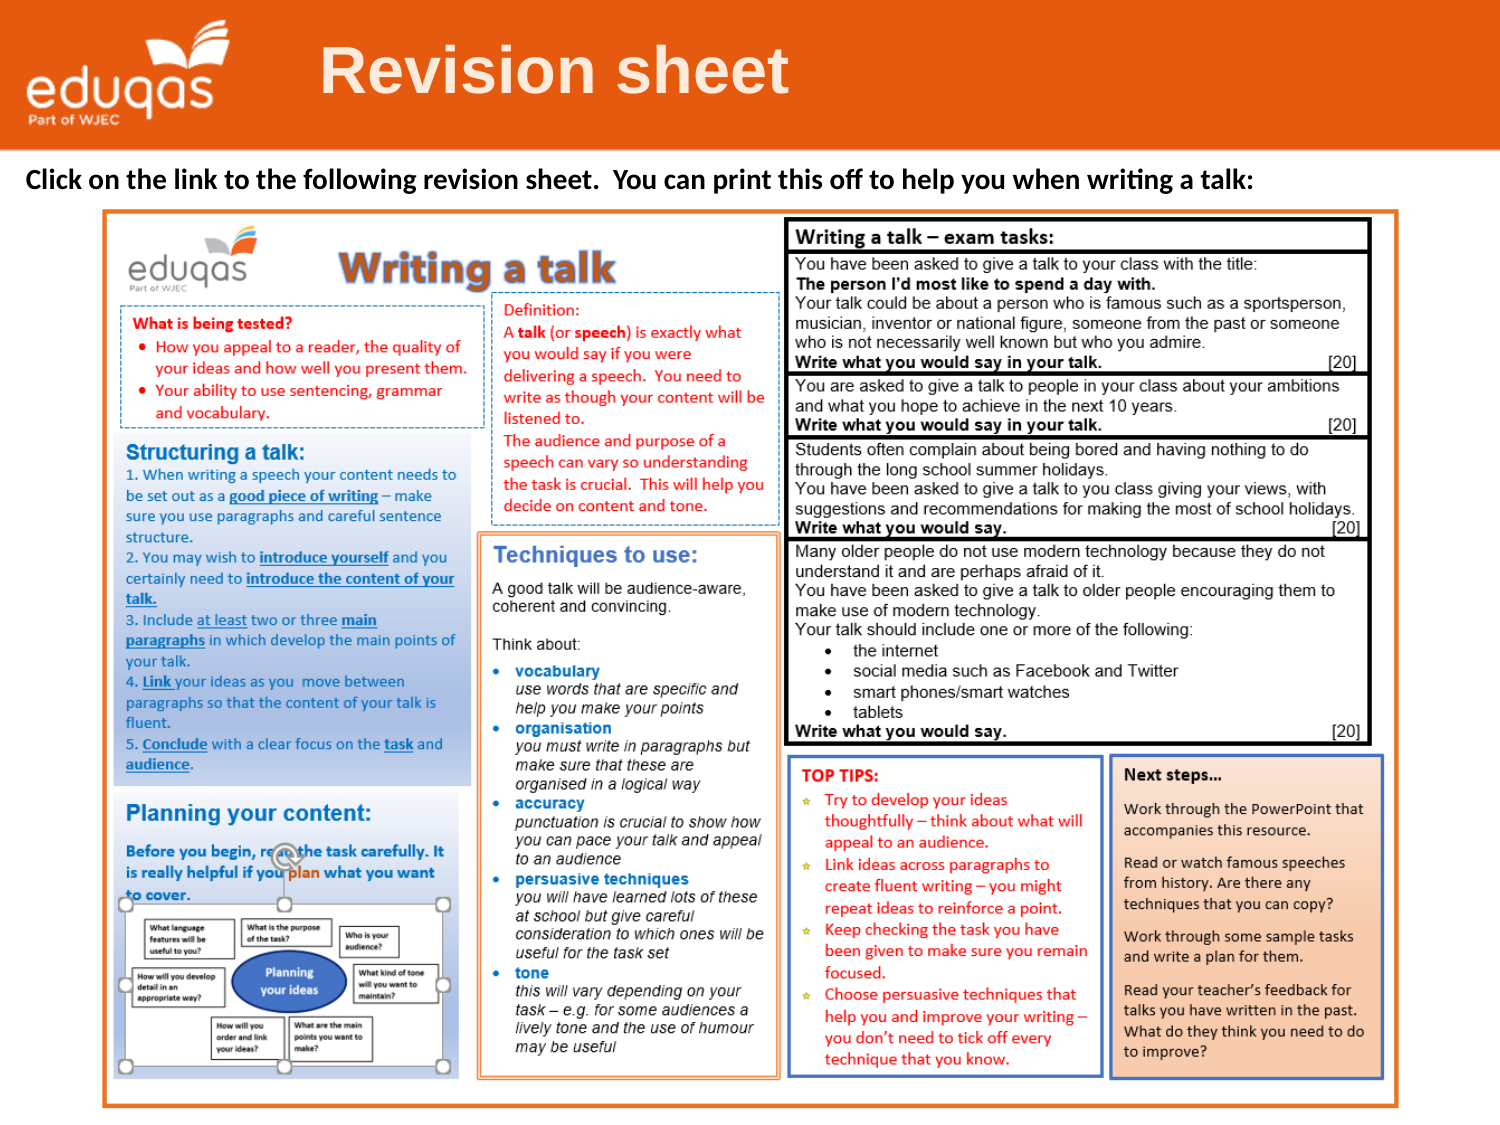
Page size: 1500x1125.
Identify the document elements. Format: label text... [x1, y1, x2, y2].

list Revision sheet [304, 19, 1487, 136]
picture [0, 0, 1500, 1116]
text_box Click on the link to the following revision sheet. You can print this off to help you when writing a talk: [10, 152, 1445, 203]
